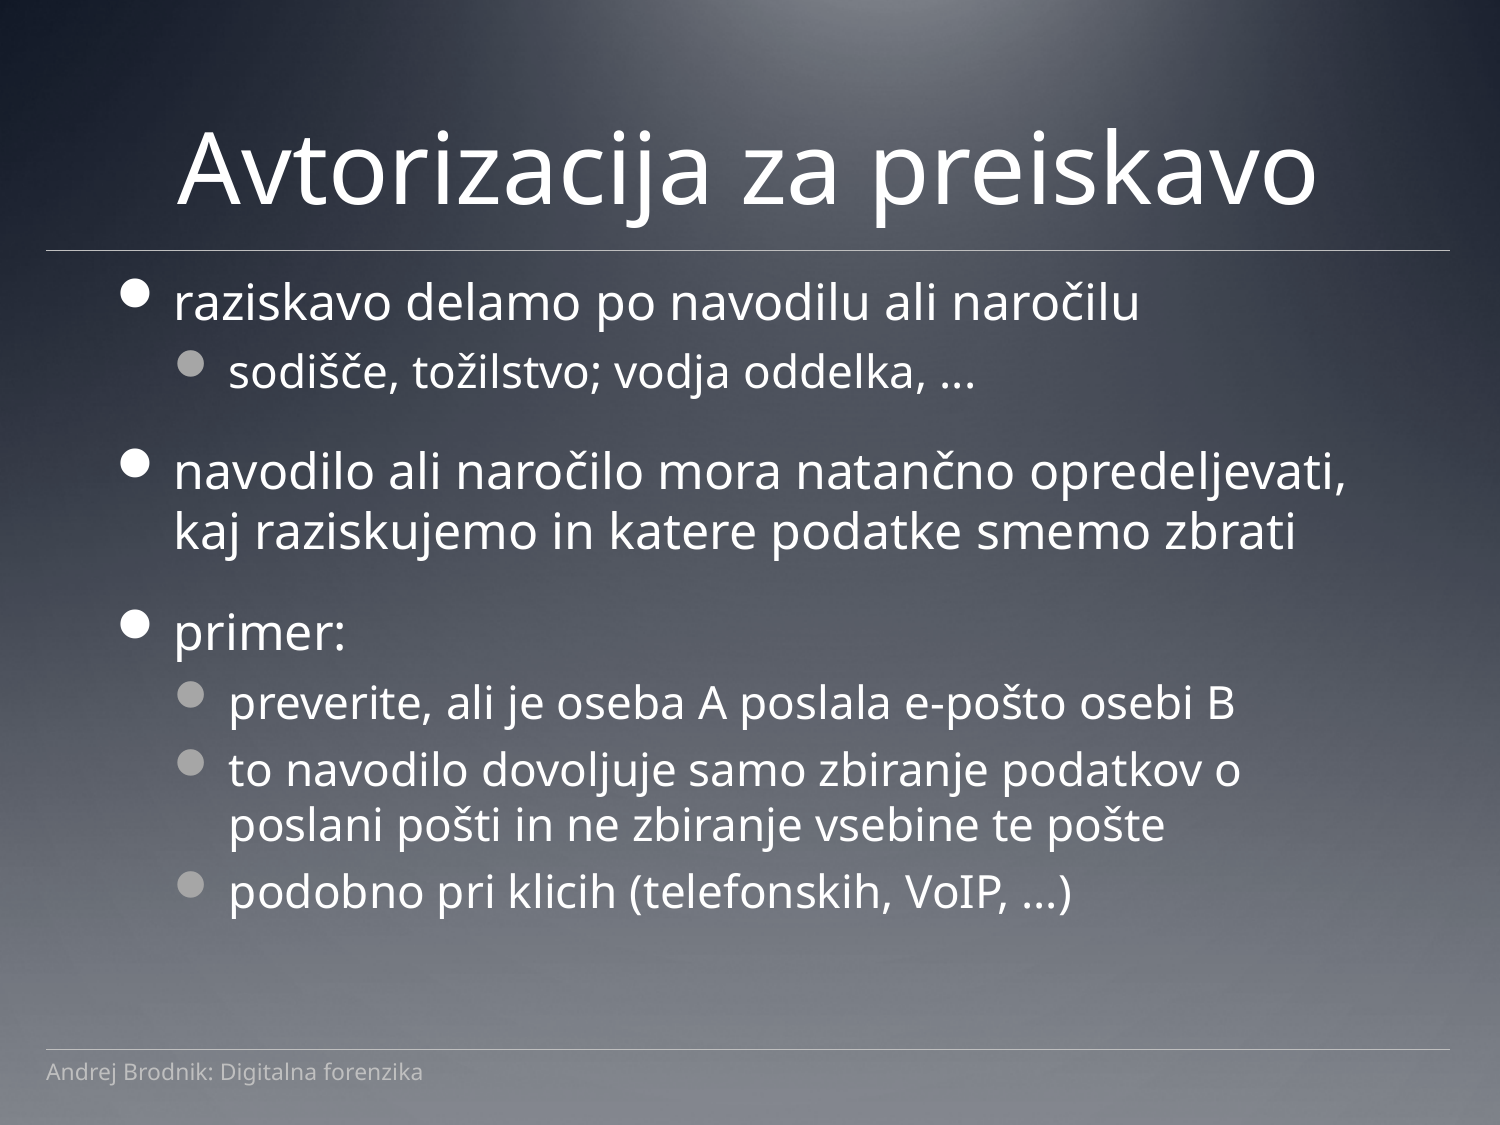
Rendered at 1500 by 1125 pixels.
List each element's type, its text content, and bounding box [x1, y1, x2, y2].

list raziskavo delamo po navodilu ali naročilu sodišče, tožilstvo; vodja oddelka, ... navodilo ali naročilo mora natančno opredeljevati, kaj raziskujemo in katere podatke smemo zbrati primer: preverite, ali je oseba A poslala e-pošto osebi B to navodilo dovoljuje samo zbiranje podatkov o poslani pošti in ne zbiranje vsebine te pošte podobno pri klicih (telefonskih, VoIP, ...) [101, 262, 1394, 1014]
title Avtorizacija za preiskavo [105, 17, 1394, 233]
footer Andrej Brodnik: Digitalna forenzika [46, 1042, 521, 1103]
